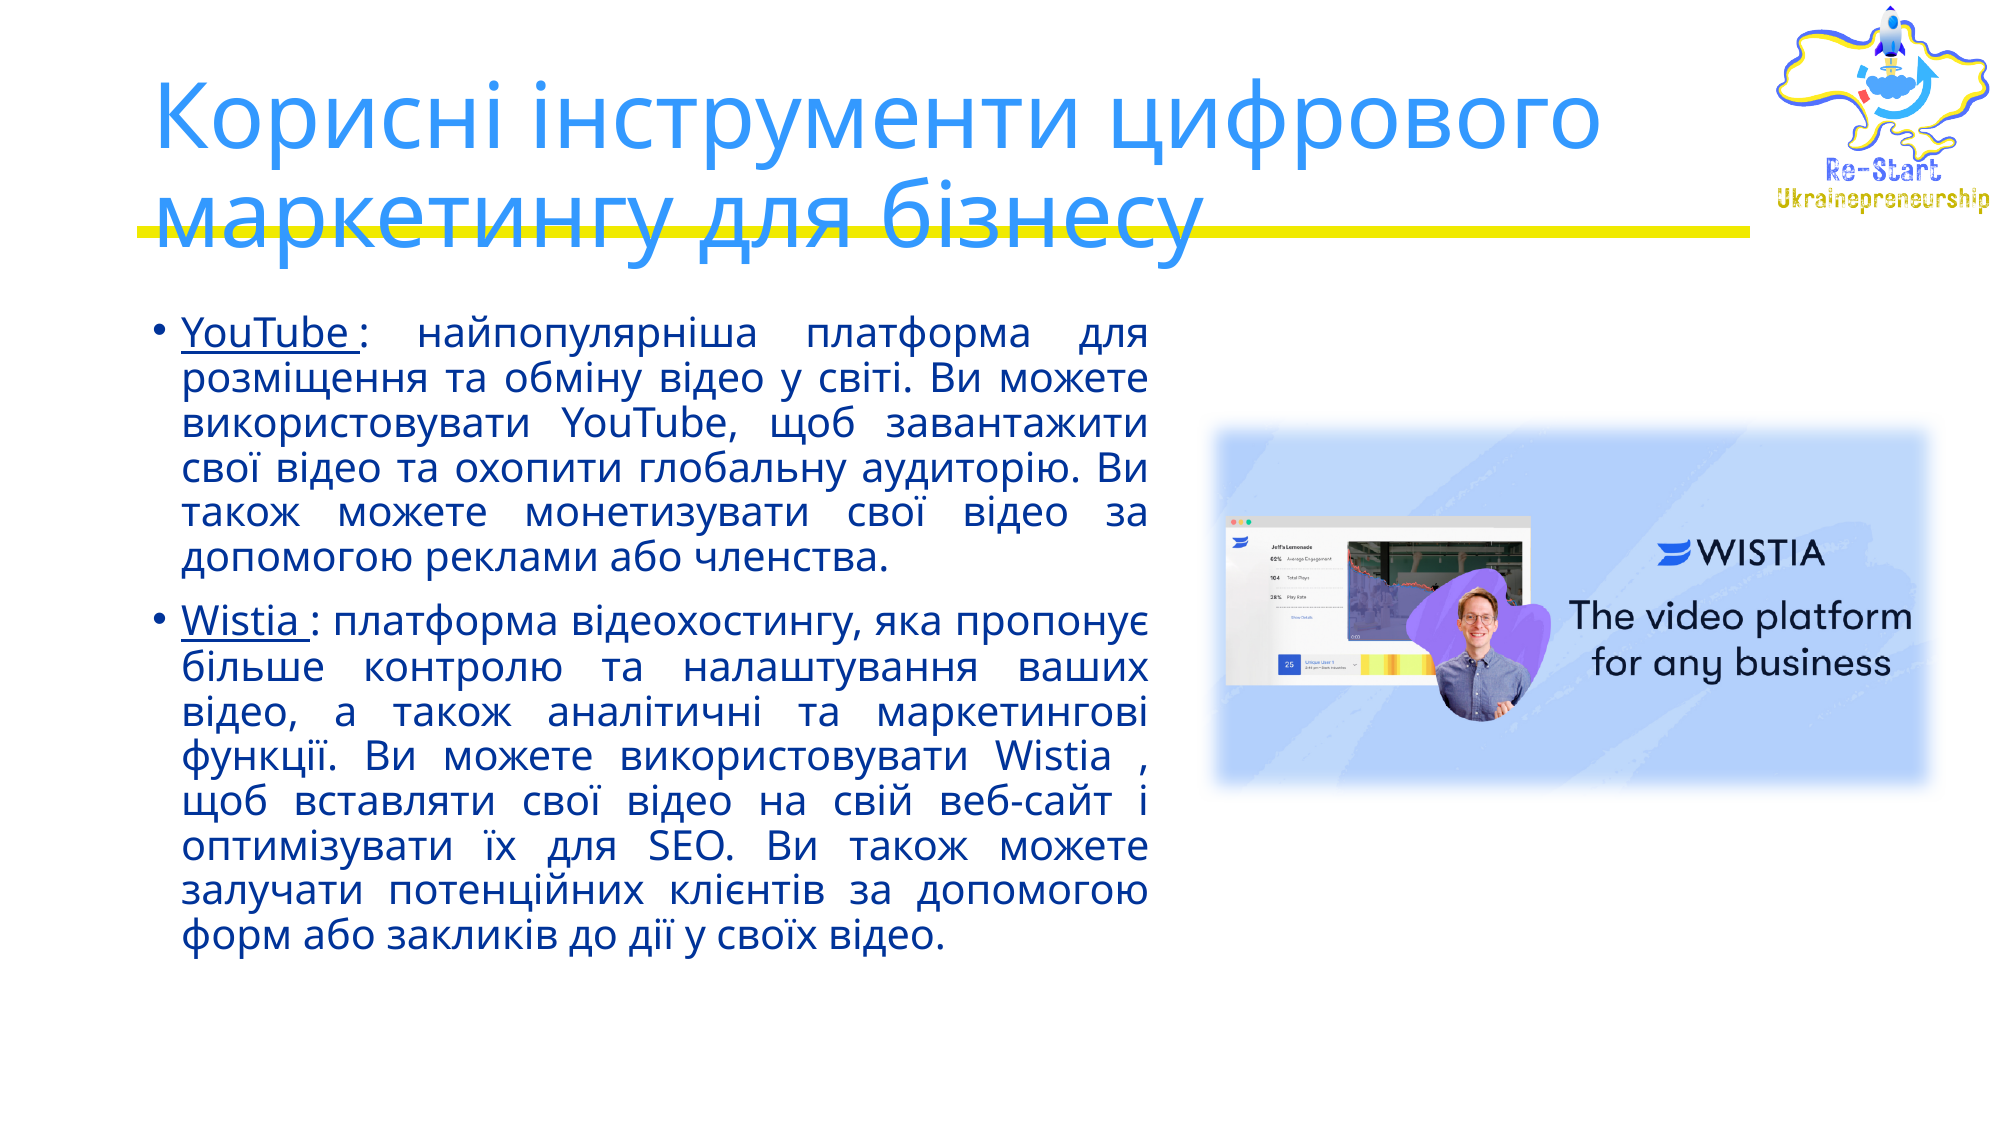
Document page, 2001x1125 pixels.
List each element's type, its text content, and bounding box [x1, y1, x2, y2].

picture [1776, 5, 1990, 218]
picture [1197, 411, 1946, 803]
title Корисні інструменти цифрового маркетингу для бізнесу [137, 59, 1863, 278]
list YouTube : найпопулярніша платформа для розміщення та обміну відео у світі. Ви можете використовувати YouTube, щоб завантажити свої відео та охопити глобальну аудиторію. Ви також можете монетизувати свої відео за допомогою реклами або членства. Wistia : платформа відеохостингу, яка пропонує більше контролю та налаштування ваших відео, а також аналітичні та маркетингові функції. Ви можете використовувати Wistia , щоб вставляти свої відео на свій веб-сайт і оптимізувати їх для SEO. Ви також можете залучати потенційних клієнтів за допомогою форм або закликів до дії у своїх відео. [137, 299, 1165, 1014]
